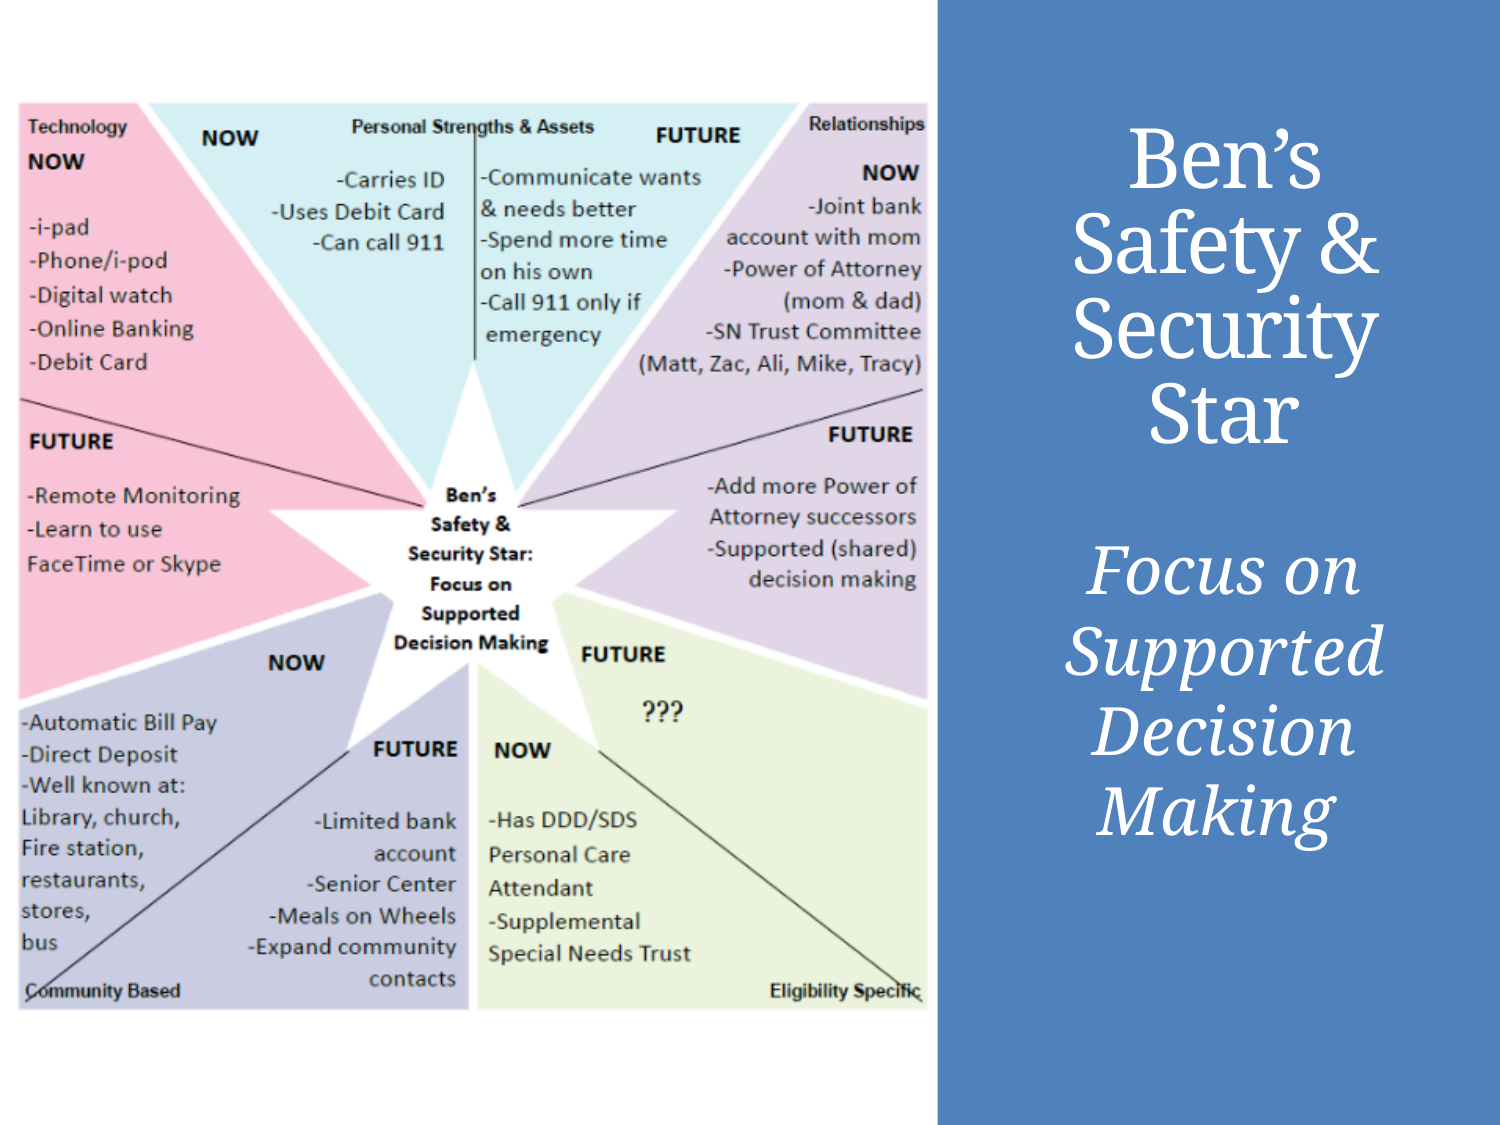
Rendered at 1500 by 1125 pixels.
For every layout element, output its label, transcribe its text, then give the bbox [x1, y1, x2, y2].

title Ben’s Safety & Security Star [1016, 88, 1433, 469]
list Focus on Supported Decision Making [1015, 520, 1434, 1034]
picture [13, 92, 936, 1017]
